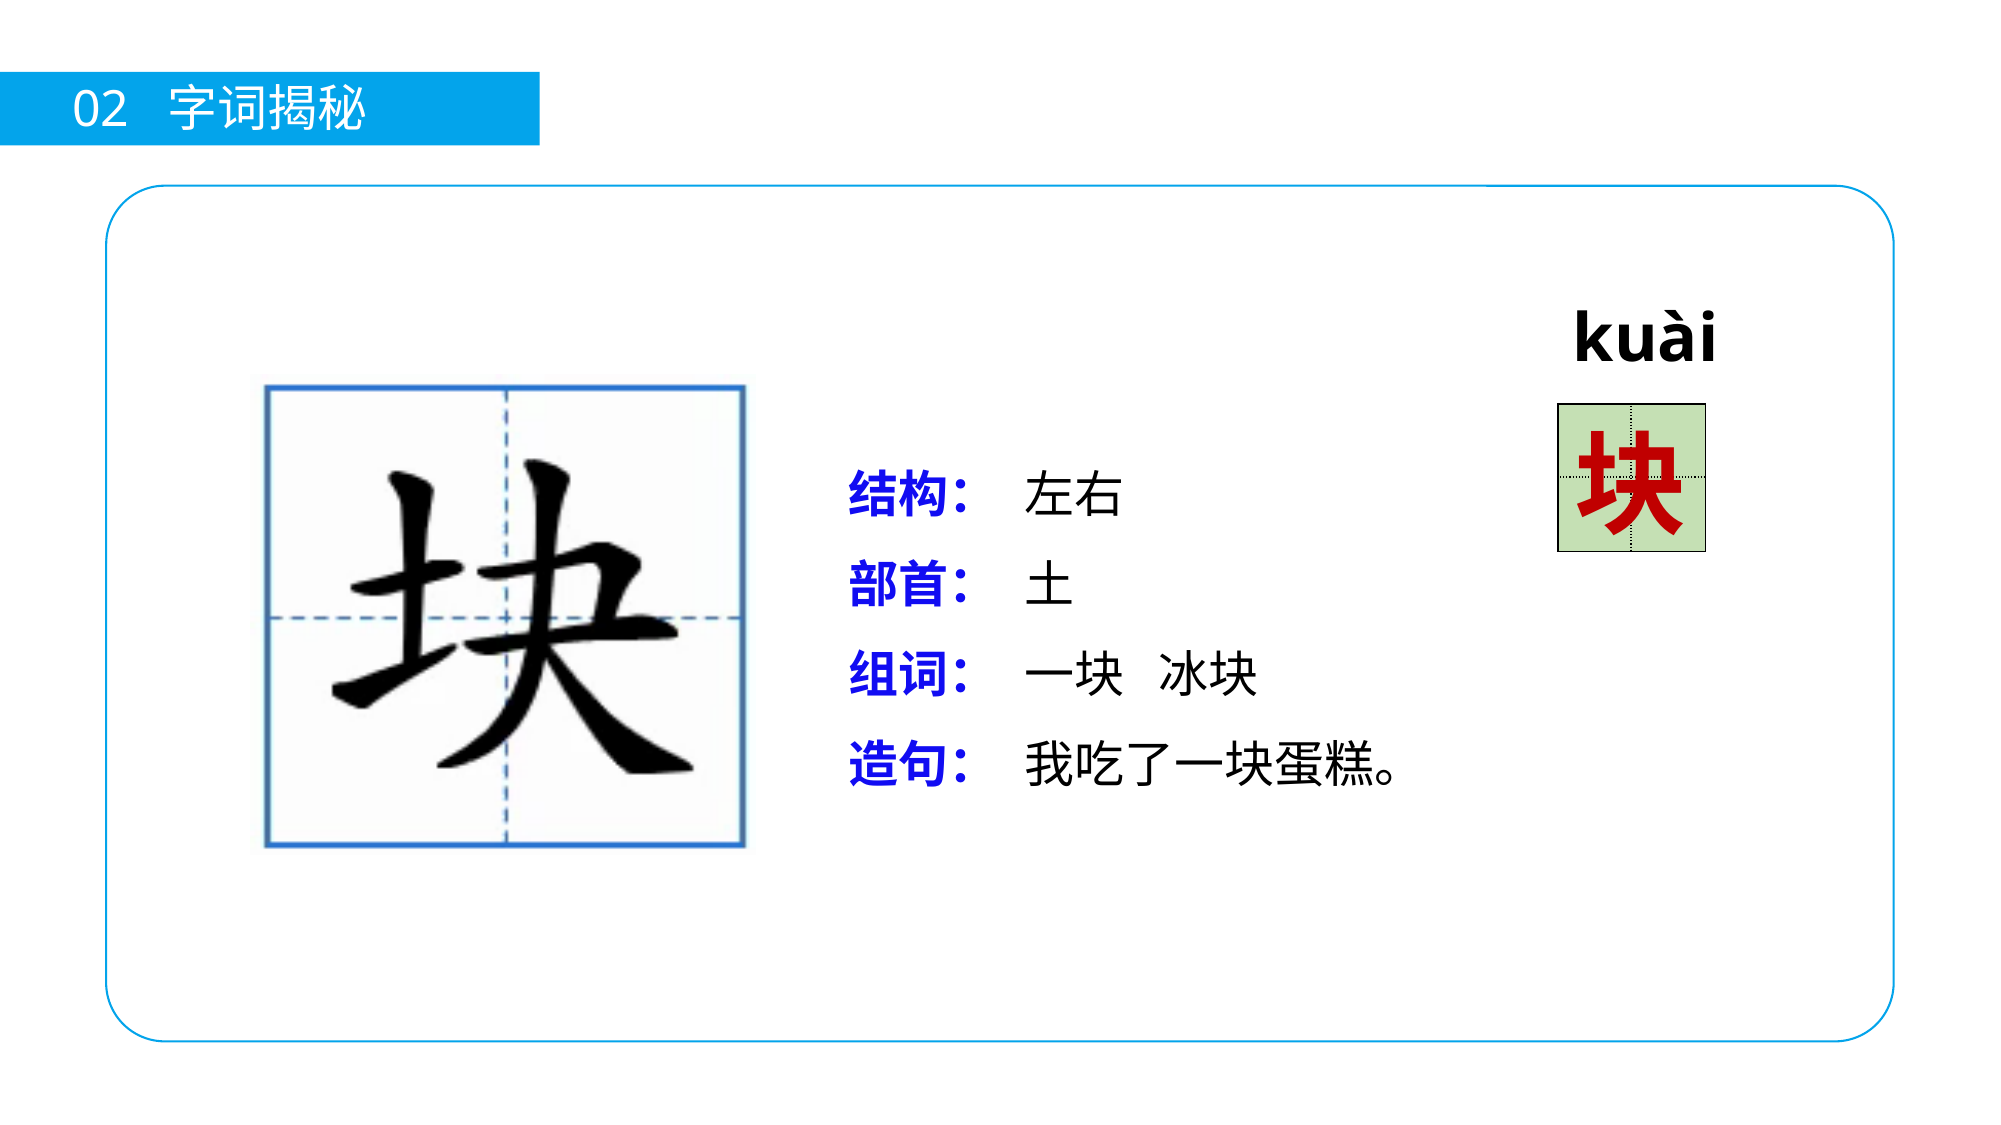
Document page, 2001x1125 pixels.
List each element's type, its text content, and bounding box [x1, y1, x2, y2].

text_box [250, 373, 756, 856]
text_box 结构： 部首： 组词： 造句： [833, 425, 1183, 891]
list 02 字词揭秘 [57, 76, 480, 185]
text_box 左右 土 一块 冰块 我吃了一块蛋糕。 [1009, 425, 1980, 801]
text_box kuài [1557, 287, 1786, 382]
text_box 块 [1560, 405, 1703, 555]
